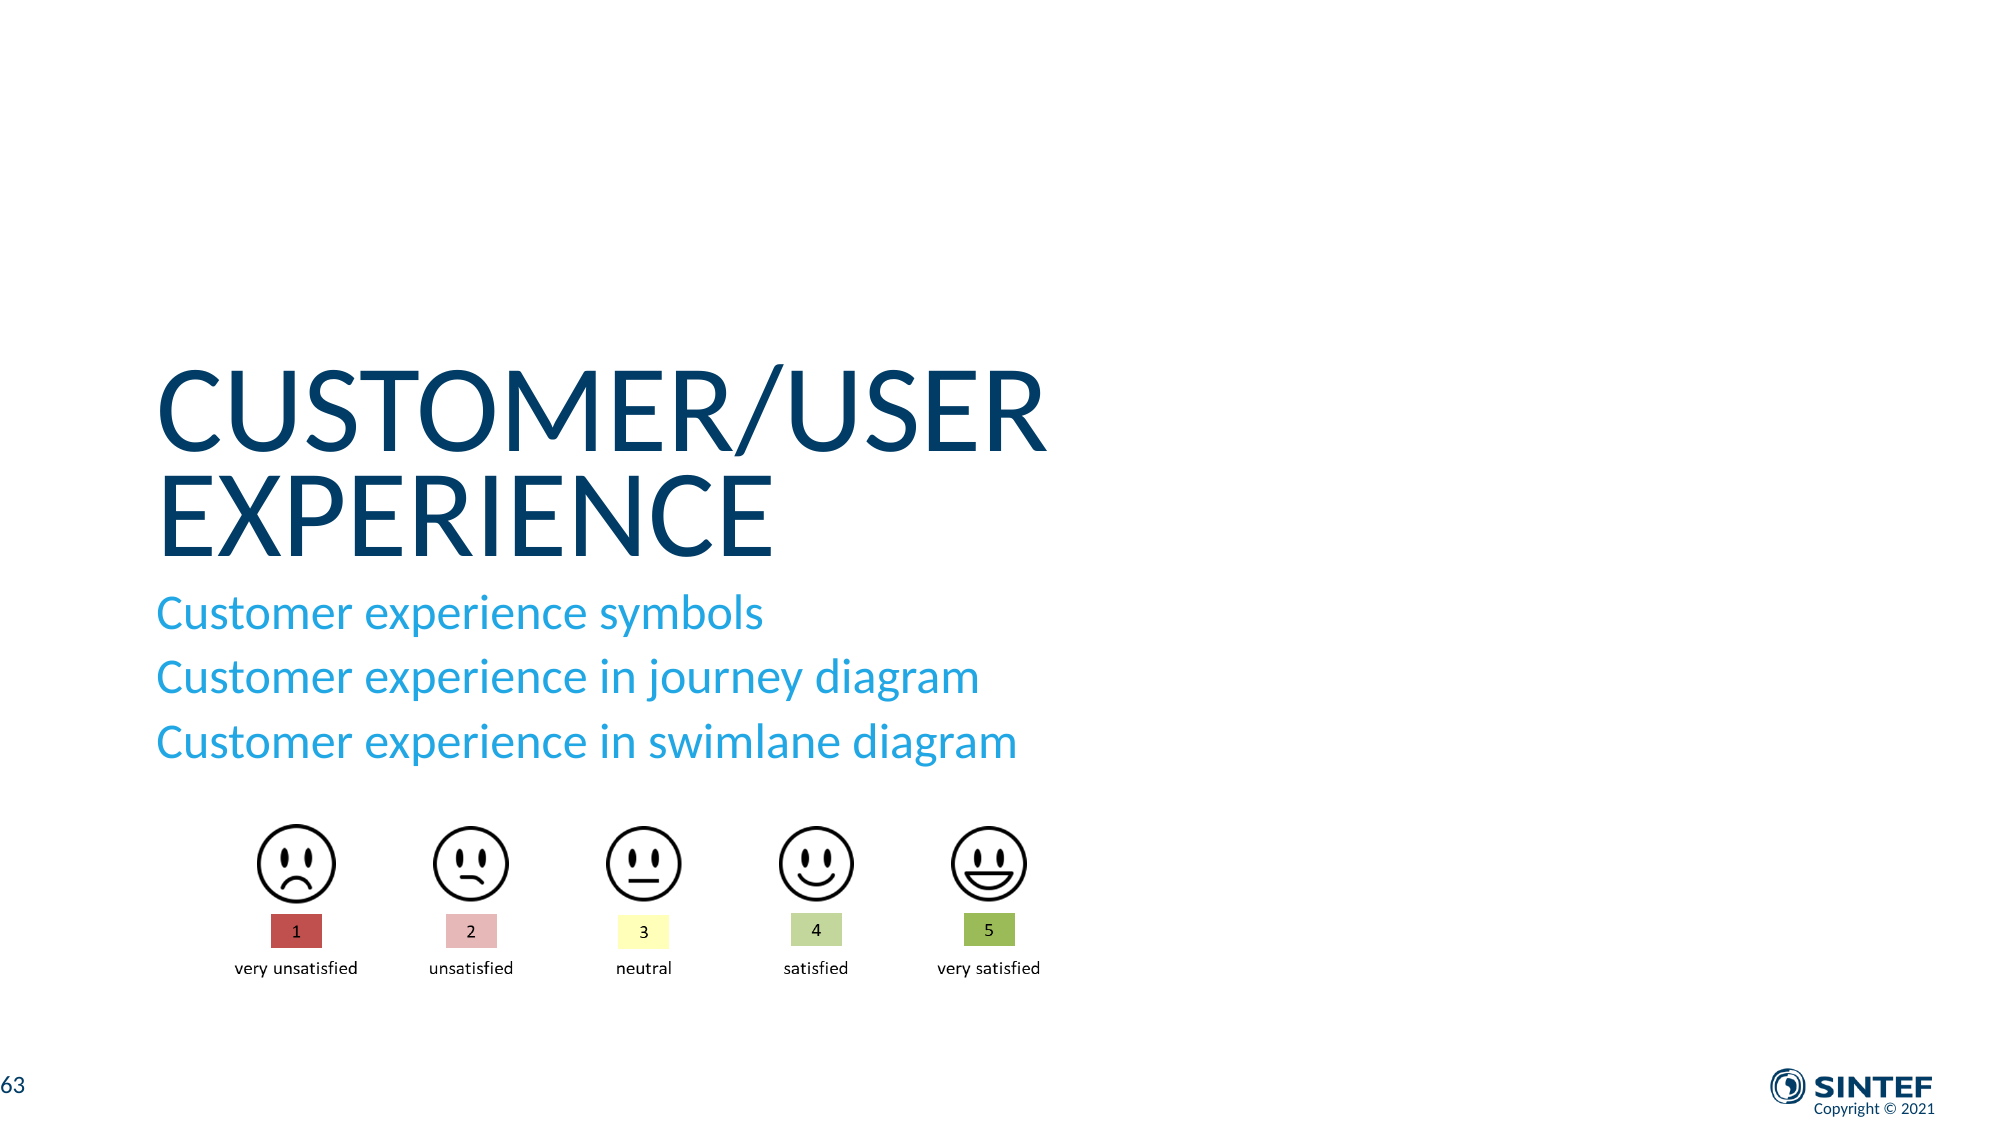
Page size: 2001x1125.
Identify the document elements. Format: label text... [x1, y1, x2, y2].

title Customer/user experience [156, 308, 1476, 579]
picture [205, 824, 1080, 991]
slide_number 63 [0, 1068, 51, 1099]
picture [1770, 1068, 1932, 1104]
list Customer experience symbols Customer experience in journey diagram Customer experience in swimlane diagram [156, 579, 1476, 825]
